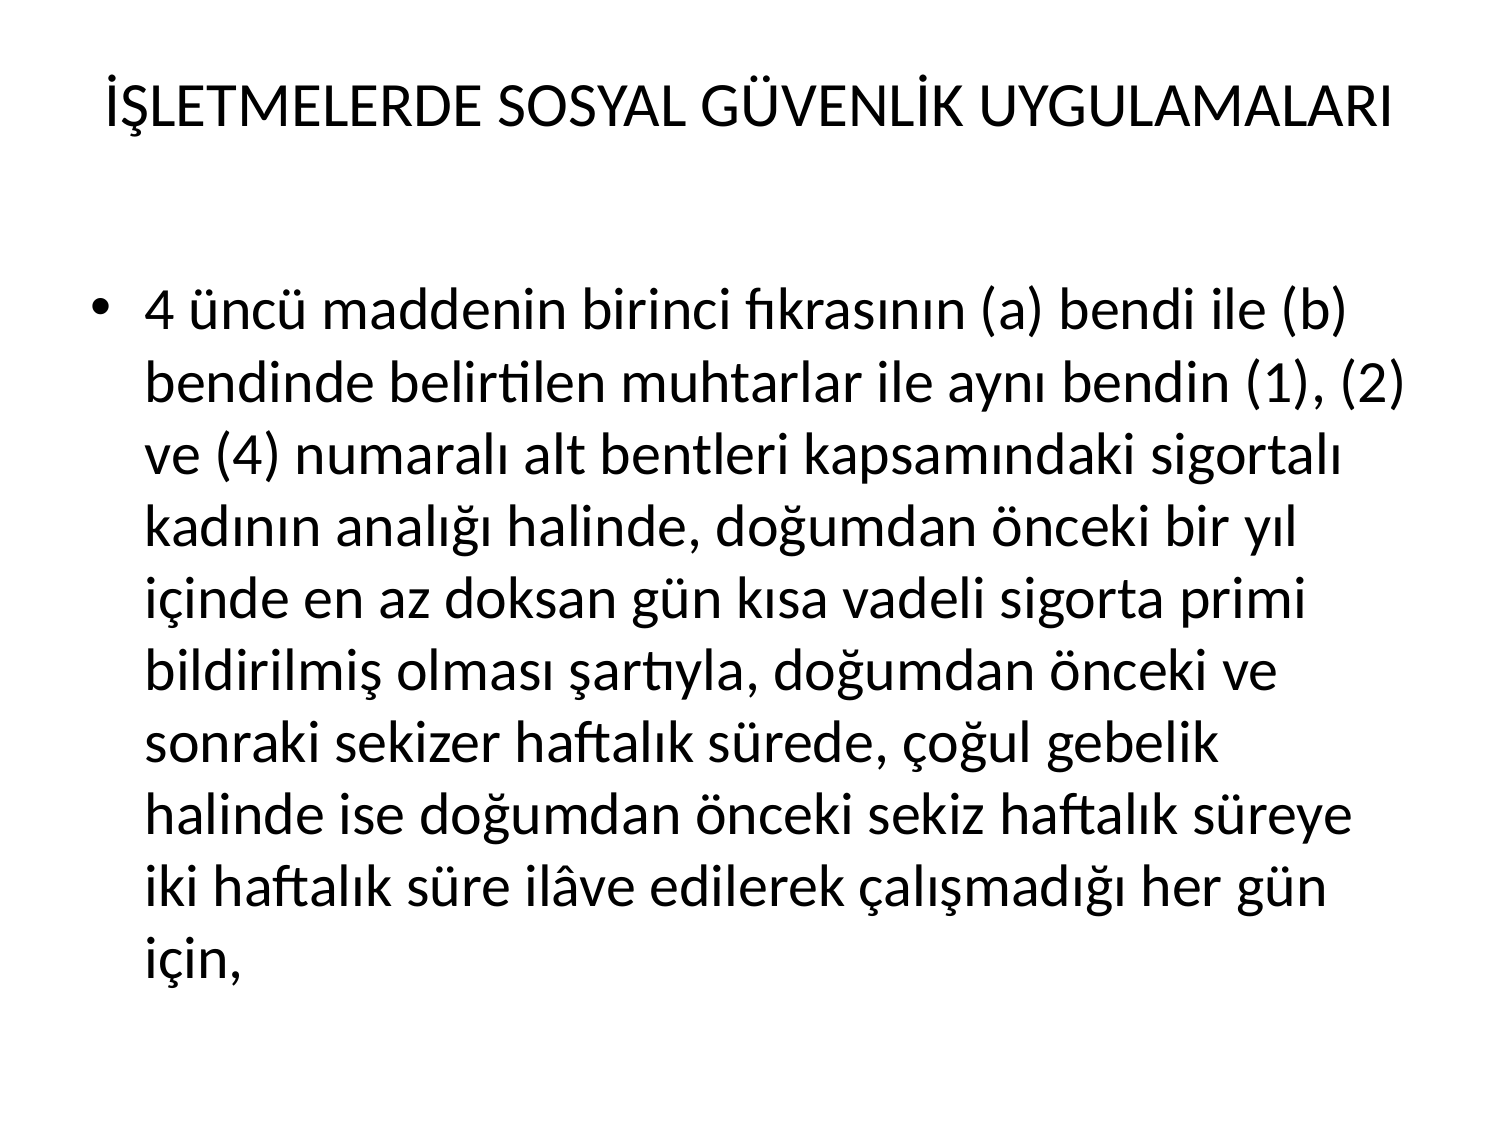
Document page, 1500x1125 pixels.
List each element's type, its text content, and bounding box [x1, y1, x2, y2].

title İŞLETMELERDE SOSYAL GÜVENLİK UYGULAMALARI [75, 45, 1425, 233]
list 4 üncü maddenin birinci fıkrasının (a) bendi ile (b) bendinde belirtilen muhtarlar ile aynı bendin (1), (2) ve (4) numaralı alt bentleri kapsamındaki sigortalı kadının analığı halinde, doğumdan önceki bir yıl içinde en az doksan gün kısa vadeli sigorta primi bildirilmiş olması şartıyla, doğumdan önceki ve sonraki sekizer haftalık sürede, çoğul gebelik halinde ise doğumdan önceki sekiz haftalık süreye iki haftalık süre ilâve edilerek çalışmadığı her gün için, [75, 262, 1425, 1005]
